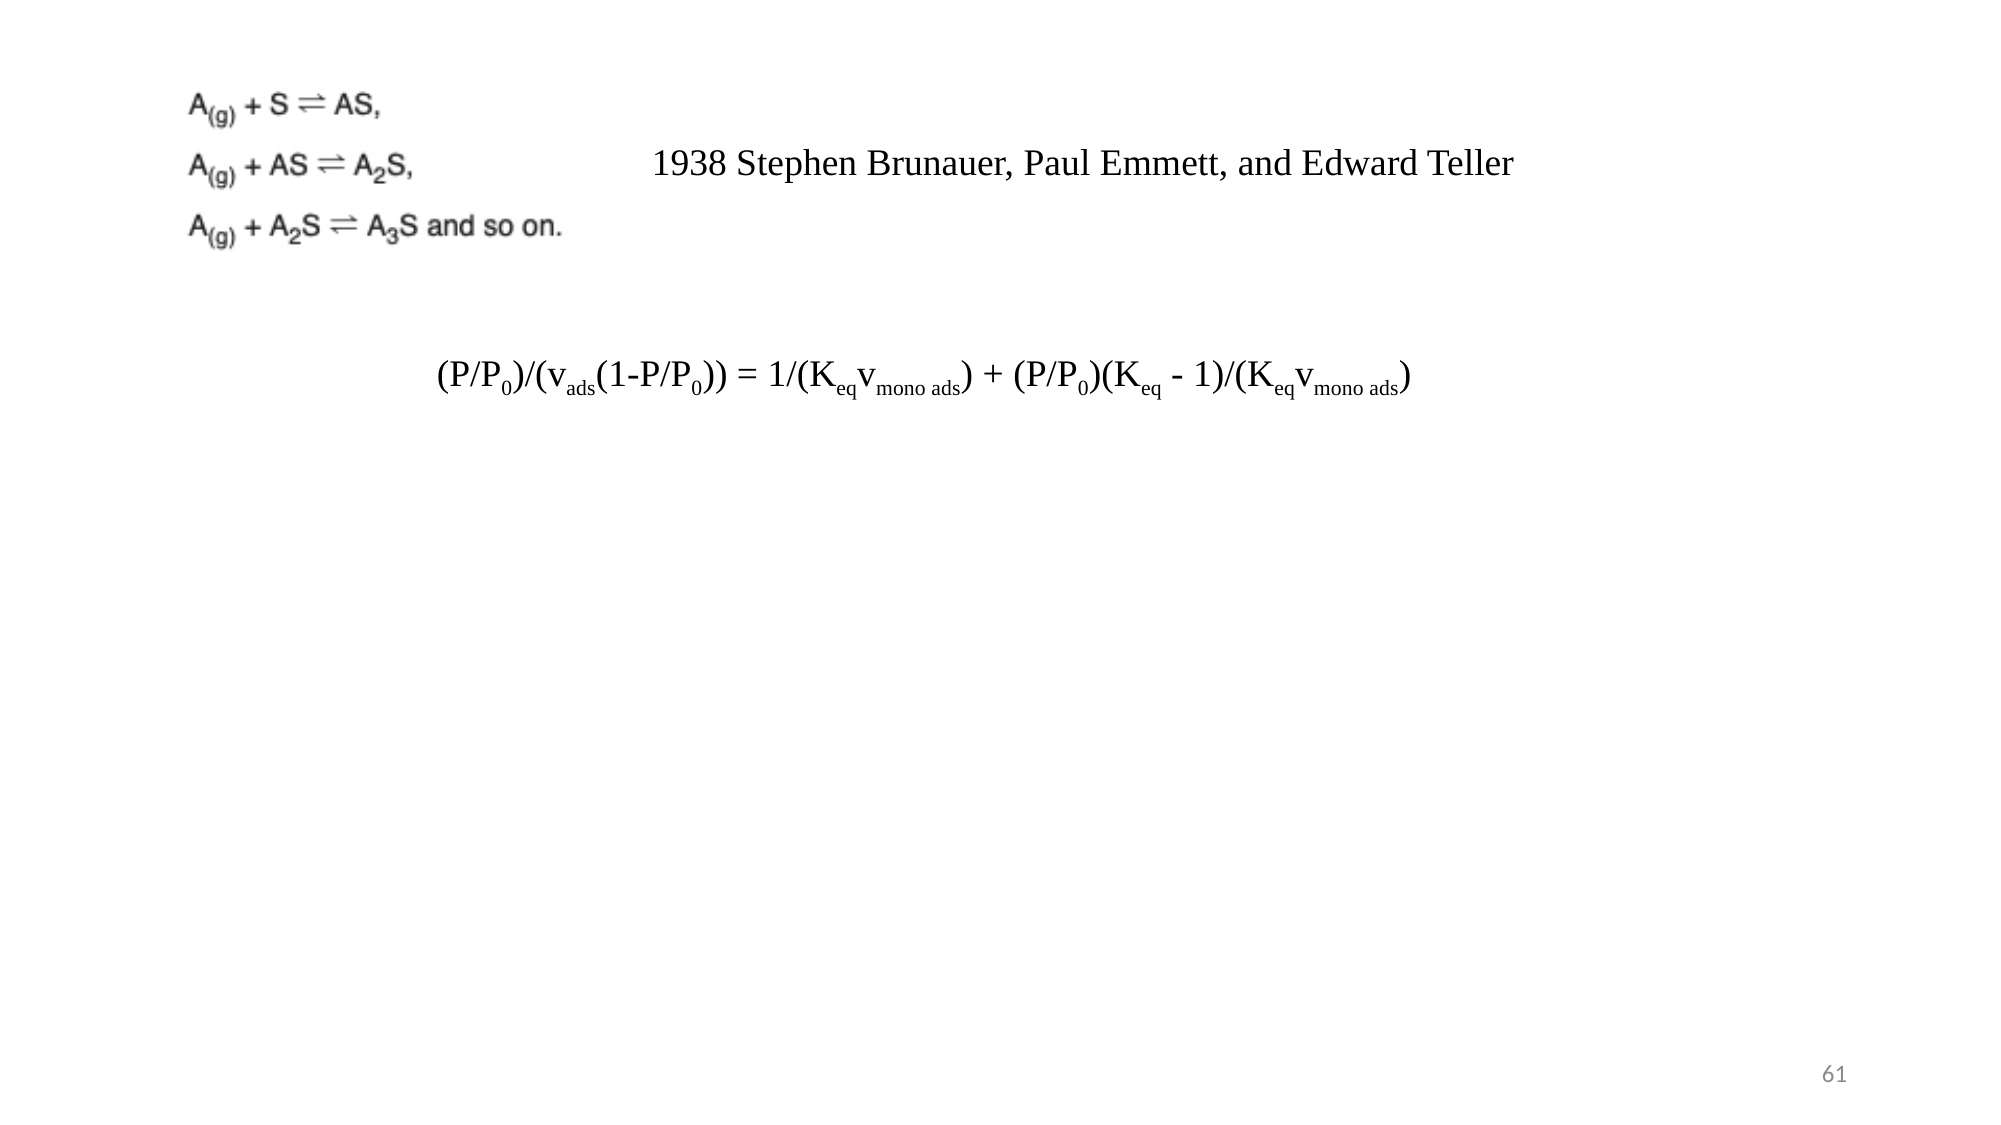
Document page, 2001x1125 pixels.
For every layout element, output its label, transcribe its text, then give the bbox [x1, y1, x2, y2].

text_box (P/P0)/(vads(1-P/P0)) = 1/(Keqvmono ads) + (P/P0)(Keq - 1)/(Keqvmono ads) [422, 341, 1436, 408]
text_box 1938 Stephen Brunauer, Paul Emmett, and Edward Teller [637, 130, 1638, 191]
slide_number 61 [1412, 1042, 1863, 1103]
picture [157, 69, 575, 253]
